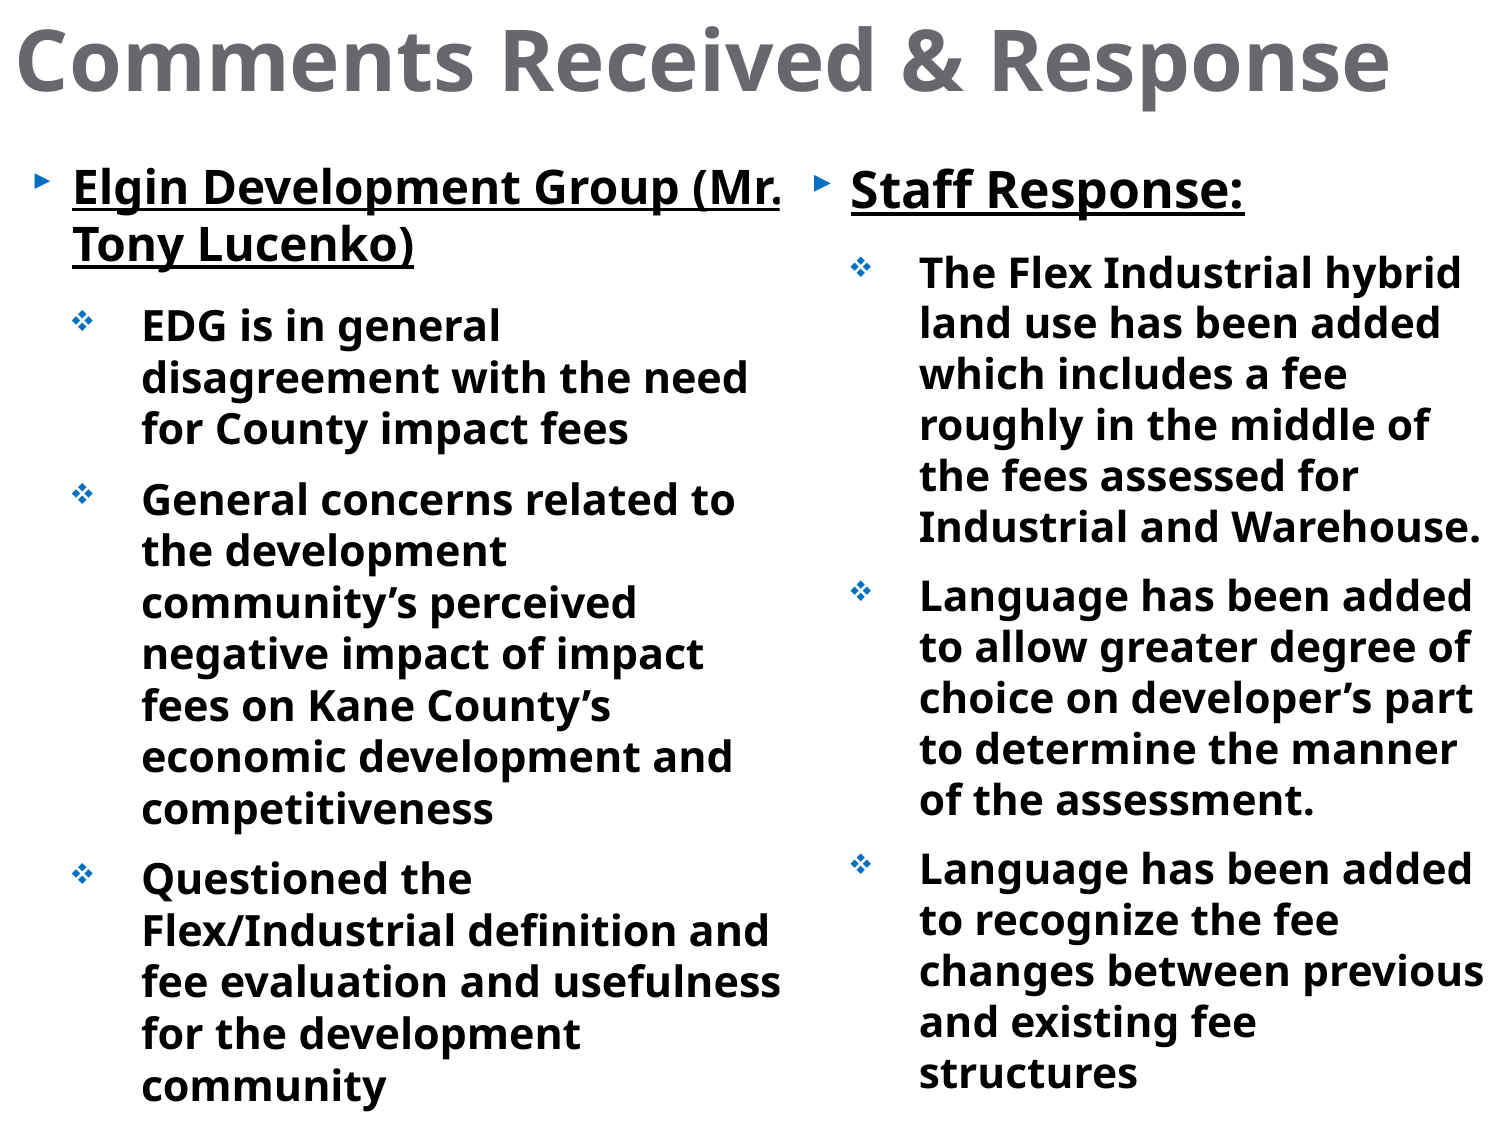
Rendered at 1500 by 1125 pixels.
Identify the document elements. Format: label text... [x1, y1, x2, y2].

list Staff Response: The Flex Industrial hybrid land use has been added which includes a fee roughly in the middle of the fees assessed for Industrial and Warehouse. Language has been added to allow greater degree of choice on developer’s part to determine the manner of the assessment. Language has been added to recognize the fee changes between previous and existing fee structures [779, 149, 1500, 1125]
list Elgin Development Group (Mr. Tony Lucenko) EDG is in general disagreement with the need for County impact fees General concerns related to the development community’s perceived negative impact of impact fees on Kane County’s economic development and competitiveness Questioned the Flex/Industrial definition and fee evaluation and usefulness for the development community [0, 149, 779, 1125]
title Comments Received & Response [0, 0, 1500, 132]
